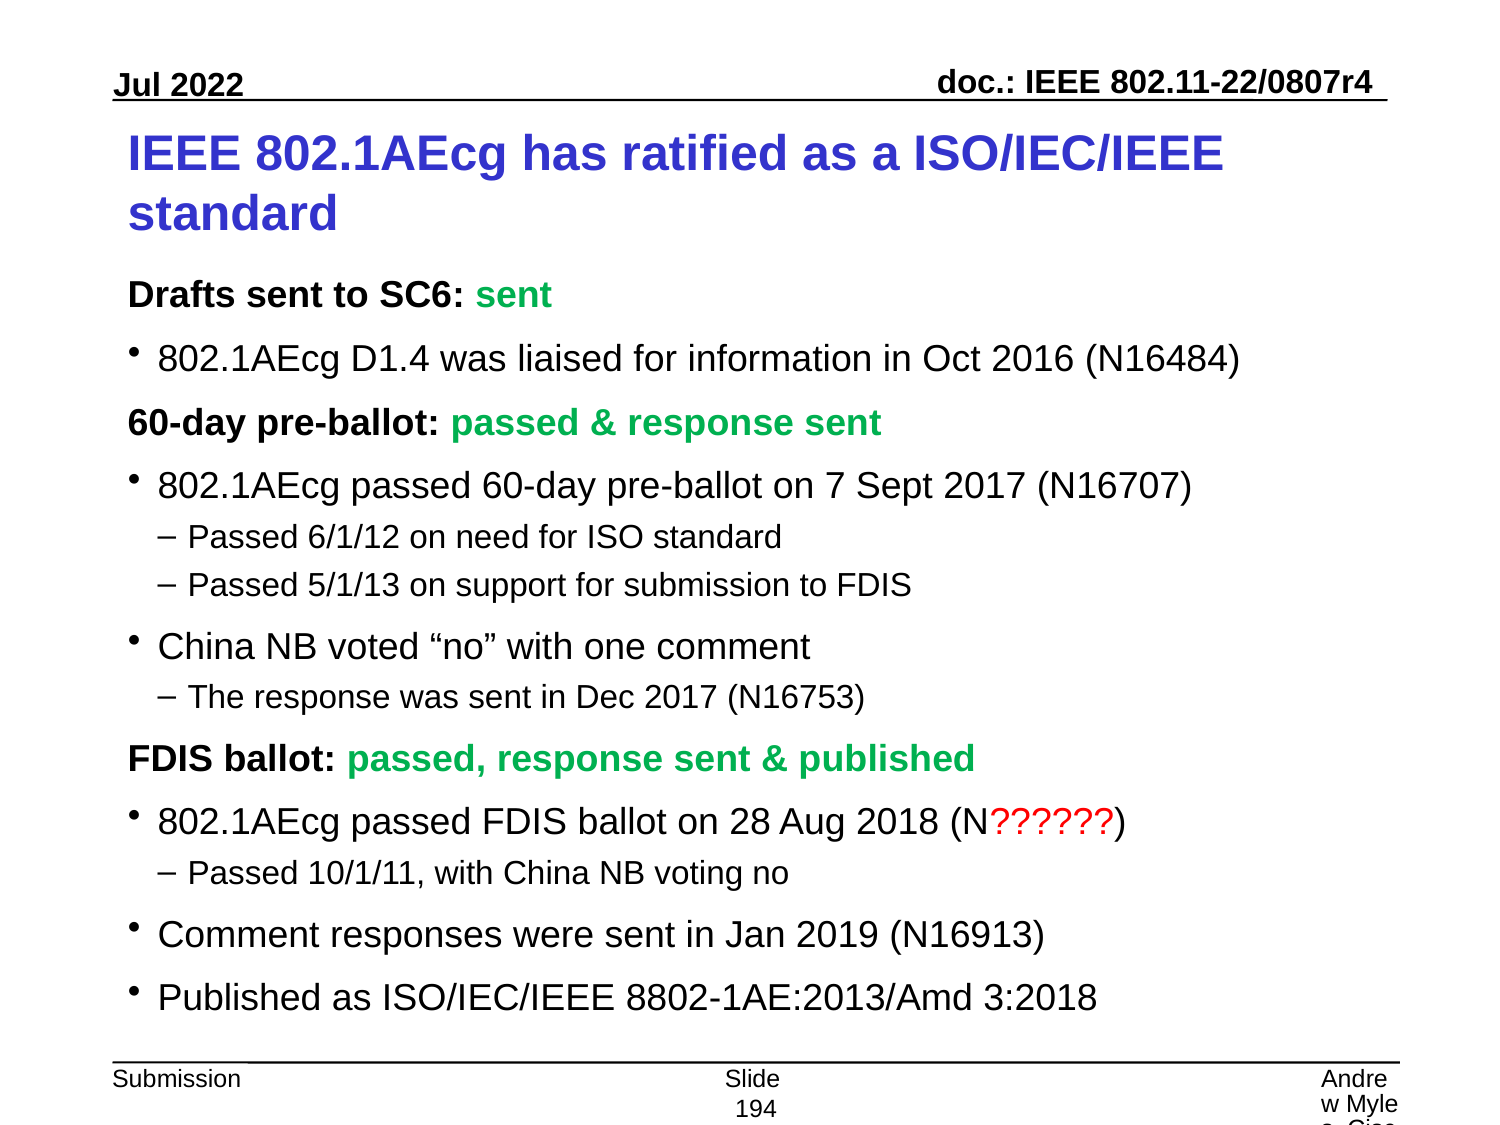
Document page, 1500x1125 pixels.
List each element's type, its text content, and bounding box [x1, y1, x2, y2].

footer Andrew Myles, Cisco [1320, 1061, 1402, 1093]
title IEEE 802.1AEcg has ratified as a ISO/IEC/IEEE standard [112, 112, 1388, 262]
slide_number Slide 194 [709, 1061, 803, 1093]
list Drafts sent to SC6: sent 802.1AEcg D1.4 was liaised for information in Oct 2016 (N16484) 60-day pre-ballot: passed & response sent 802.1AEcg passed 60-day pre-ballot on 7 Sept 2017 (N16707) Passed 6/1/12 on need for ISO standard Passed 5/1/13 on support for submission to FDIS China NB voted “no” with one comment The response was sent in Dec 2017 (N16753) FDIS ballot: passed, response sent & published 802.1AEcg passed FDIS ballot on 28 Aug 2018 (N??????) Passed 10/1/11, with China NB voting no Comment responses were sent in Jan 2019 (N16913) Published as ISO/IEC/IEEE 8802-1AE:2013/Amd 3:2018 [112, 262, 1388, 938]
